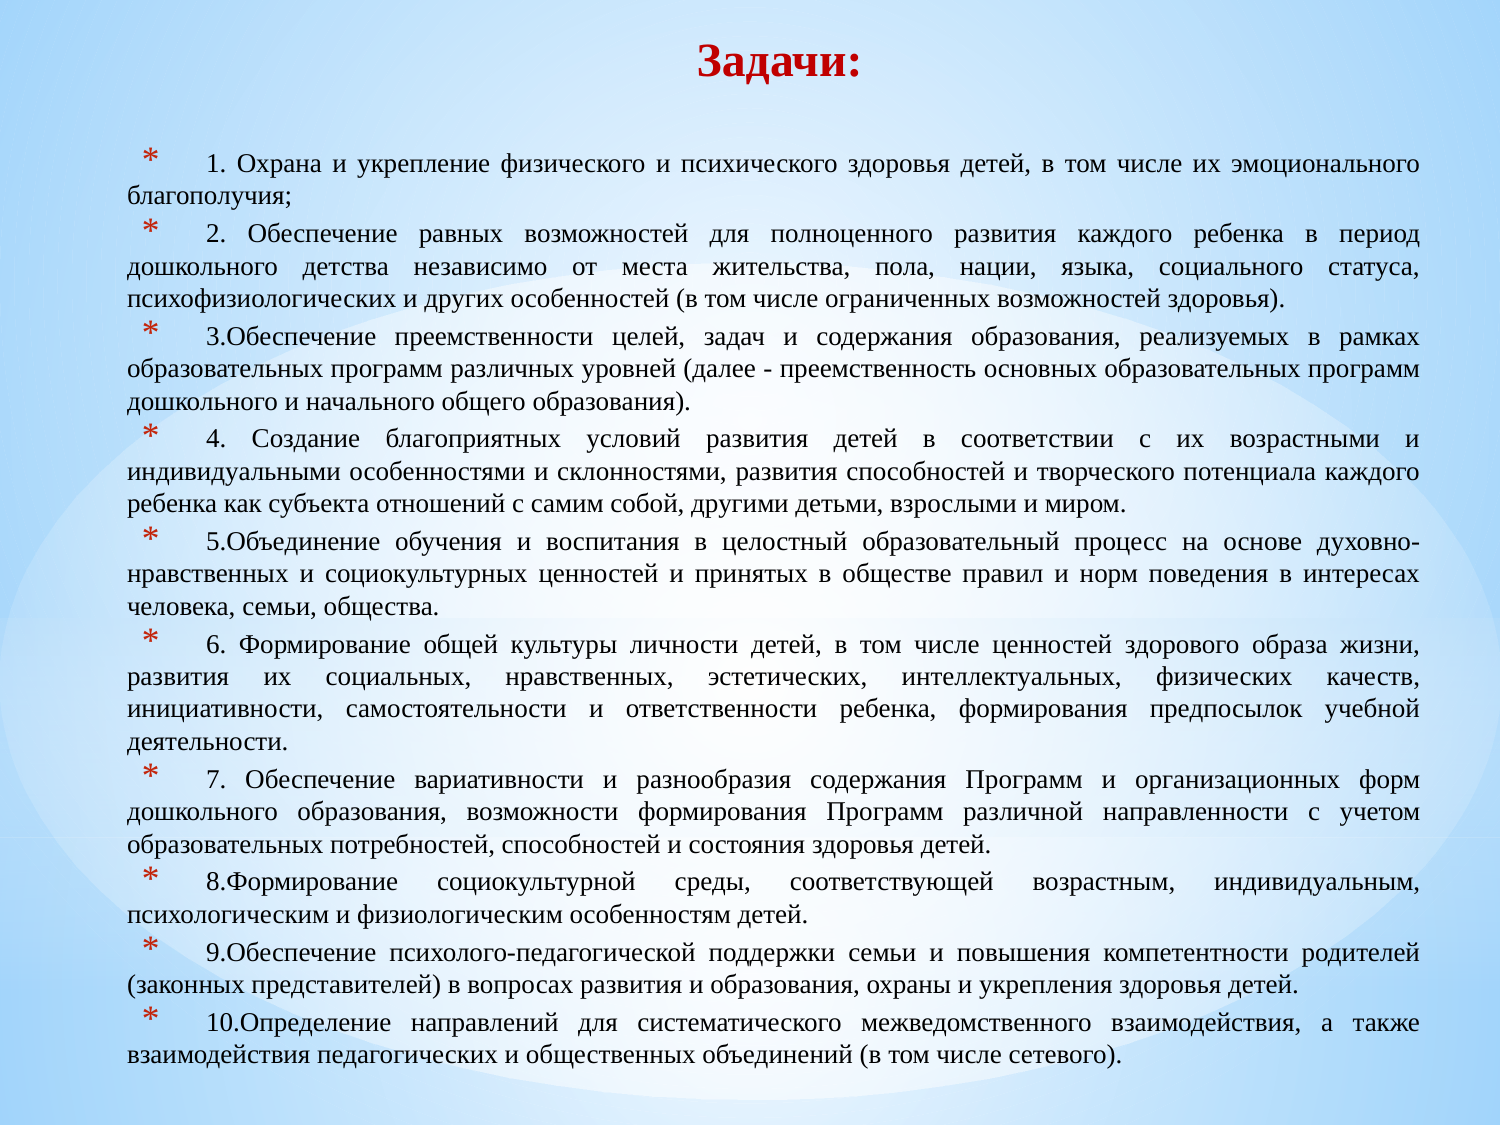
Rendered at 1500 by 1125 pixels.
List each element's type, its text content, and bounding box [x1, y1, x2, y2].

list Задачи: 1. Охрана и укрепление физического и психического здоровья детей, в том числе их эмоционального благополучия; 2. Обеспечение равных возможностей для полноценного развития каждого ребенка в период дошкольного детства независимо от места жительства, пола, нации, языка, социального статуса, психофизиологических и других особенностей (в том числе ограниченных возможностей здоровья). 3.Обеспечение преемственности целей, задач и содержания образования, реализуемых в рамках образовательных программ различных уровней (далее - преемственность основных образовательных программ дошкольного и начального общего образования). 4. Создание благоприятных условий развития детей в соответствии с их возрастными и индивидуальными особенностями и склонностями, развития способностей и творческого потенциала каждого ребенка как субъекта отношений с самим собой, другими детьми, взрослыми и миром. 5.Объединение обучения и воспитания в целостный образовательный процесс на основе духовно-нравственных и социокультурных ценностей и принятых в обществе правил и норм поведения в интересах человека, семьи, общества. 6. Формирование общей культуры личности детей, в том числе ценностей здорового образа жизни, развития их социальных, нравственных, эстетических, интеллектуальных, физических качеств, инициативности, самостоятельности и ответственности ребенка, формирования предпосылок учебной деятельности. 7. Обеспечение вариативности и разнообразия содержания Программ и организационных форм дошкольного образования, возможности формирования Программ различной направленности с учетом образовательных потребностей, способностей и состояния здоровья детей. 8.Формирование социокультурной среды, соответствующей возрастным, индивидуальным, психологическим и физиологическим особенностям детей. 9.Обеспечение психолого-педагогической поддержки семьи и повышения компетентности родителей (законных представителей) в вопросах развития и образования, охраны и укрепления здоровья детей. 10.Определение направлений для систематического межведомственного взаимодействия, а также взаимодействия педагогических и общественных объединений (в том числе сетевого). [76, 54, 1436, 1094]
